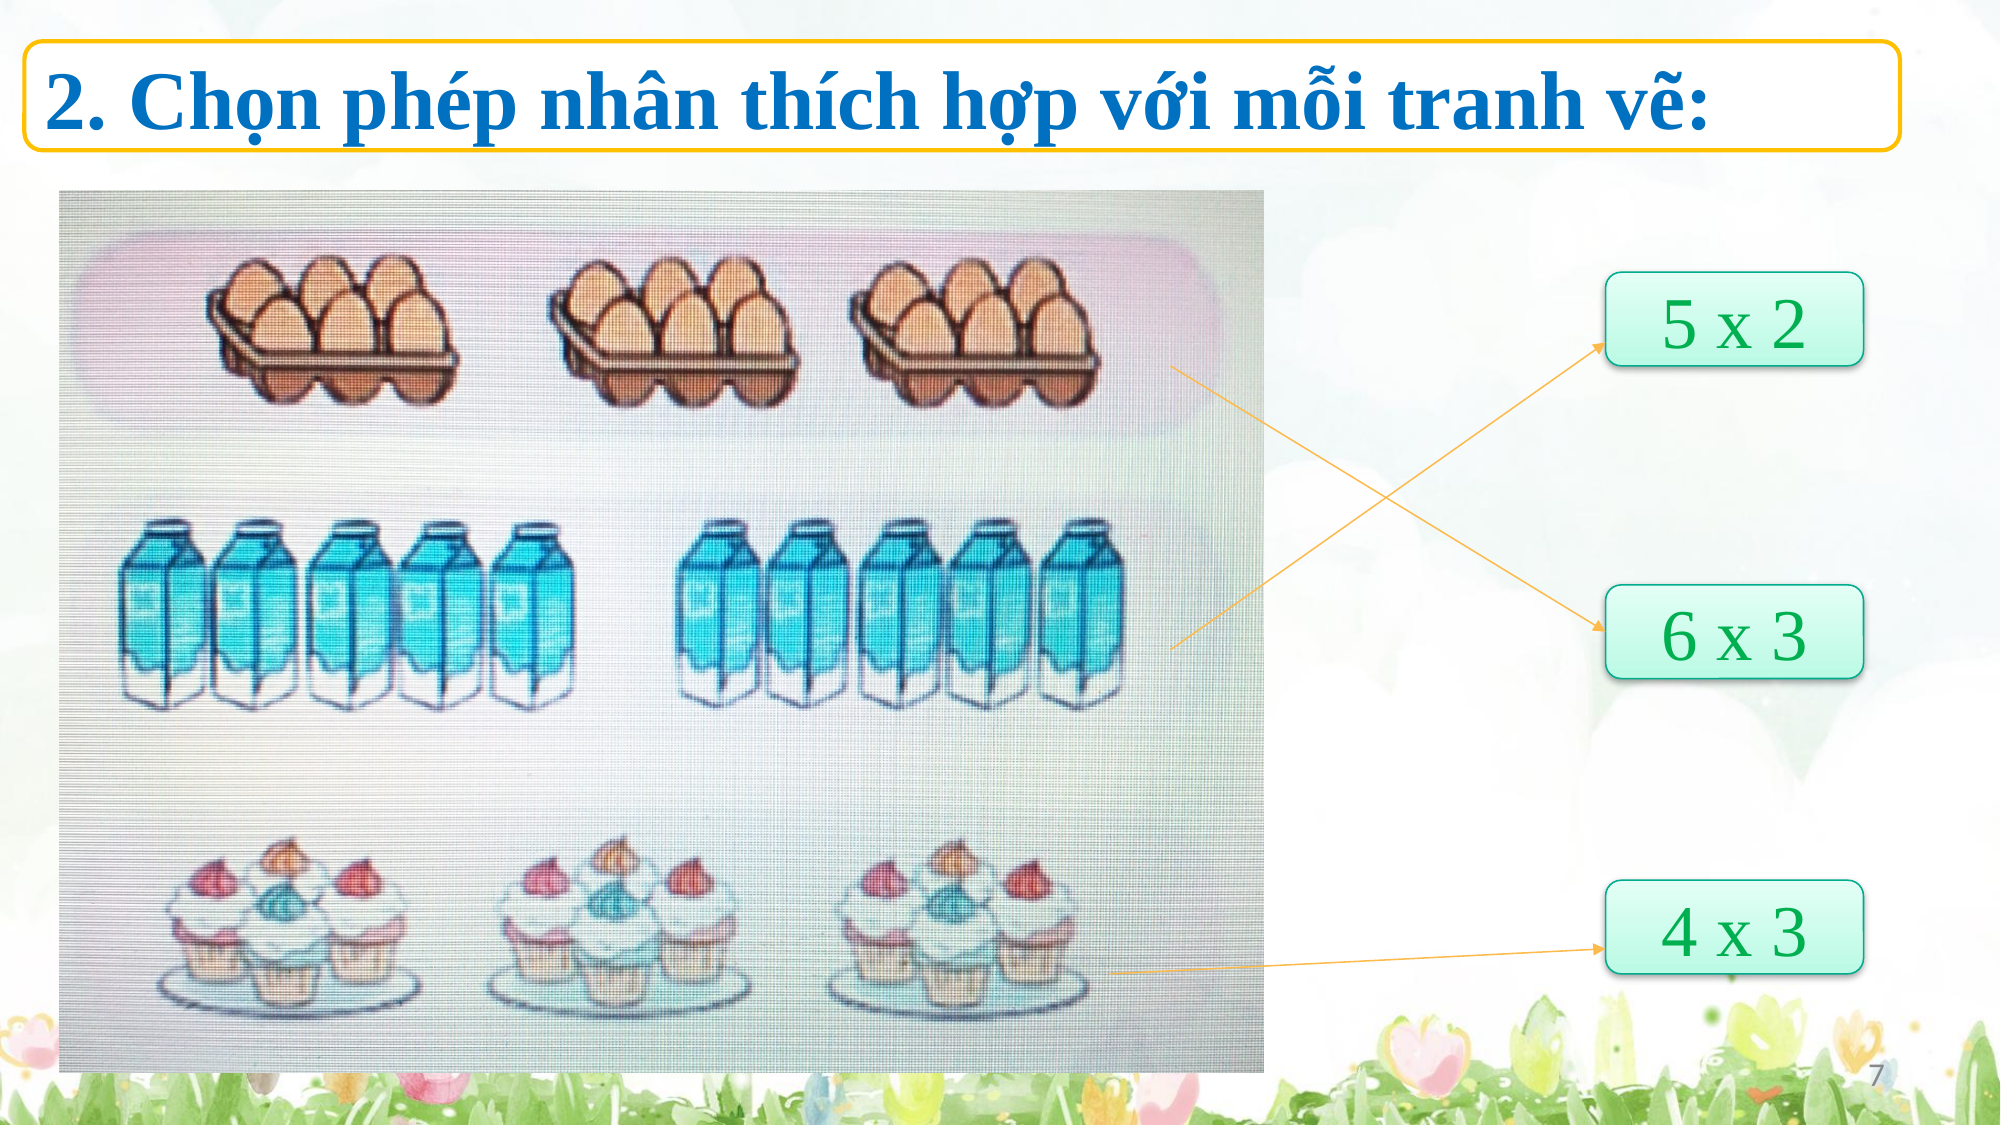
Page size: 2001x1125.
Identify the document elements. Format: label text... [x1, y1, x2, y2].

text_box 2. Chọn phép nhân thích hợp với mỗi tranh vẽ: [24, 41, 1900, 151]
text_box 5 x 2 [1604, 271, 1865, 367]
slide_number 7 [1433, 1042, 1900, 1103]
text_box 6 x 3 [1604, 584, 1865, 680]
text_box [1170, 342, 1606, 651]
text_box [1110, 948, 1606, 975]
text_box 4 x 3 [1604, 879, 1865, 975]
picture [0, 0, 2001, 1125]
